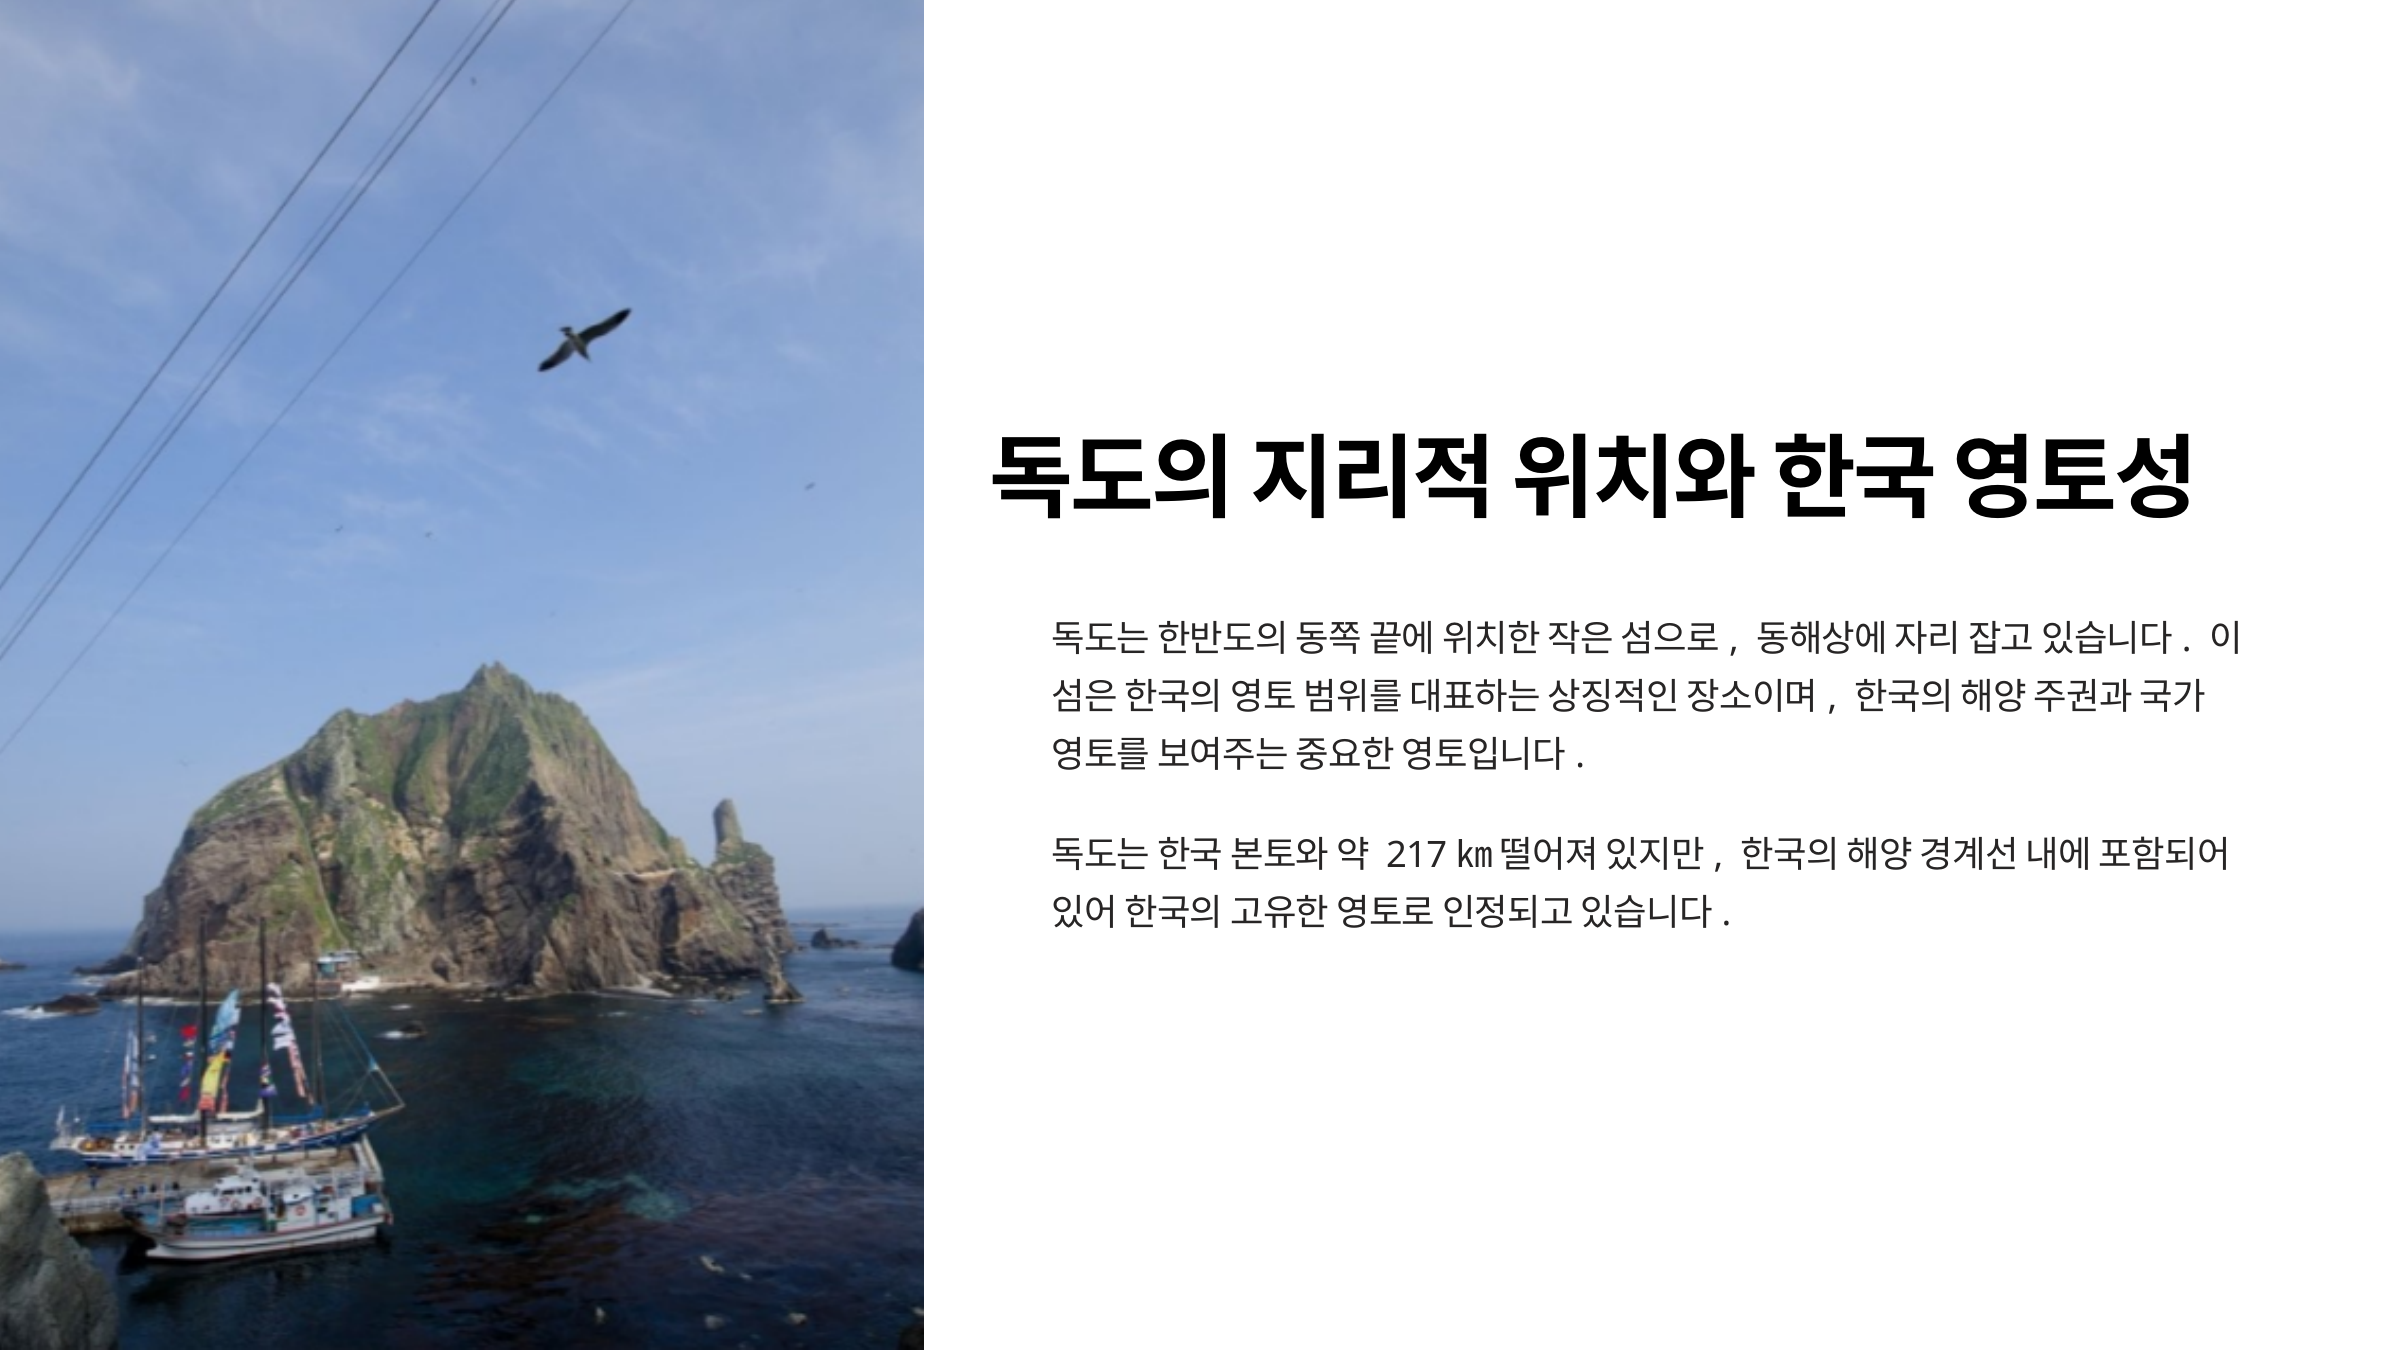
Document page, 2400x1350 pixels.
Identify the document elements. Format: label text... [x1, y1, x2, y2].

picture [0, 0, 925, 1350]
text_box [925, 0, 2400, 1350]
text_box 독도는 한반도의 동쪽 끝에 위치한 작은 섬으로, 동해상에 자리 잡고 있습니다. 이 섬은 한국의 영토 범위를 대표하는 상징적인 장소이며, 한국의 해양 주권과 국가 영토를 보여주는 중요한 영토입니다. [1036, 592, 2264, 768]
text_box 독도는 한국 본토와 약 217㎞ 떨어져 있지만, 한국의 해양 경계선 내에 포함되어 있어 한국의 고유한 영토로 인정되고 있습니다. [1036, 808, 2264, 926]
text_box 독도의 지리적 위치와 한국 영토성 [974, 407, 2184, 521]
